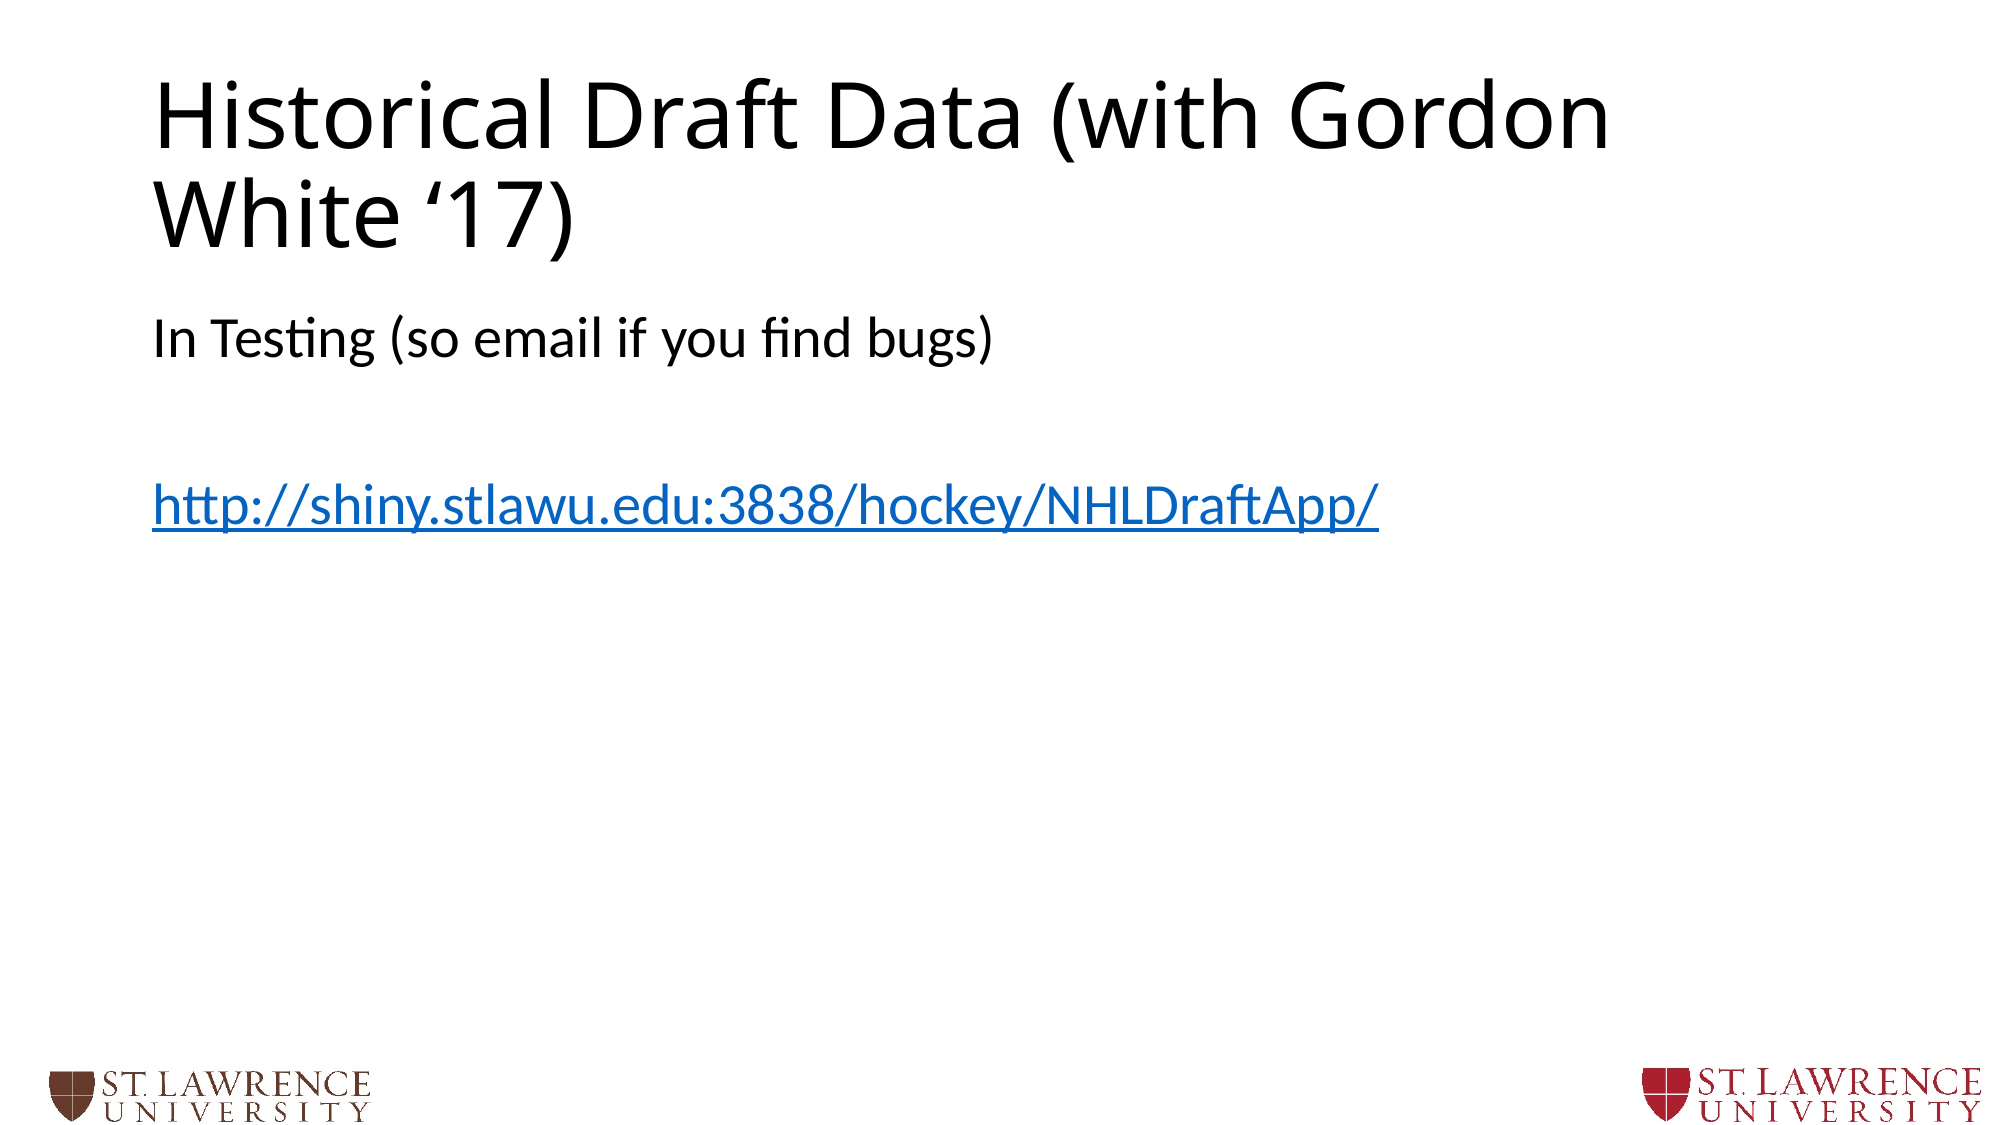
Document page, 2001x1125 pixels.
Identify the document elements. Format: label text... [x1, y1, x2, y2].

list In Testing (so email if you find bugs) http://shiny.stlawu.edu:3838/hockey/NHLDraftApp/ [137, 299, 1863, 1014]
title Historical Draft Data (with Gordon White ‘17) [137, 59, 1863, 278]
picture [16, 989, 383, 1122]
picture [1607, 981, 1995, 1122]
